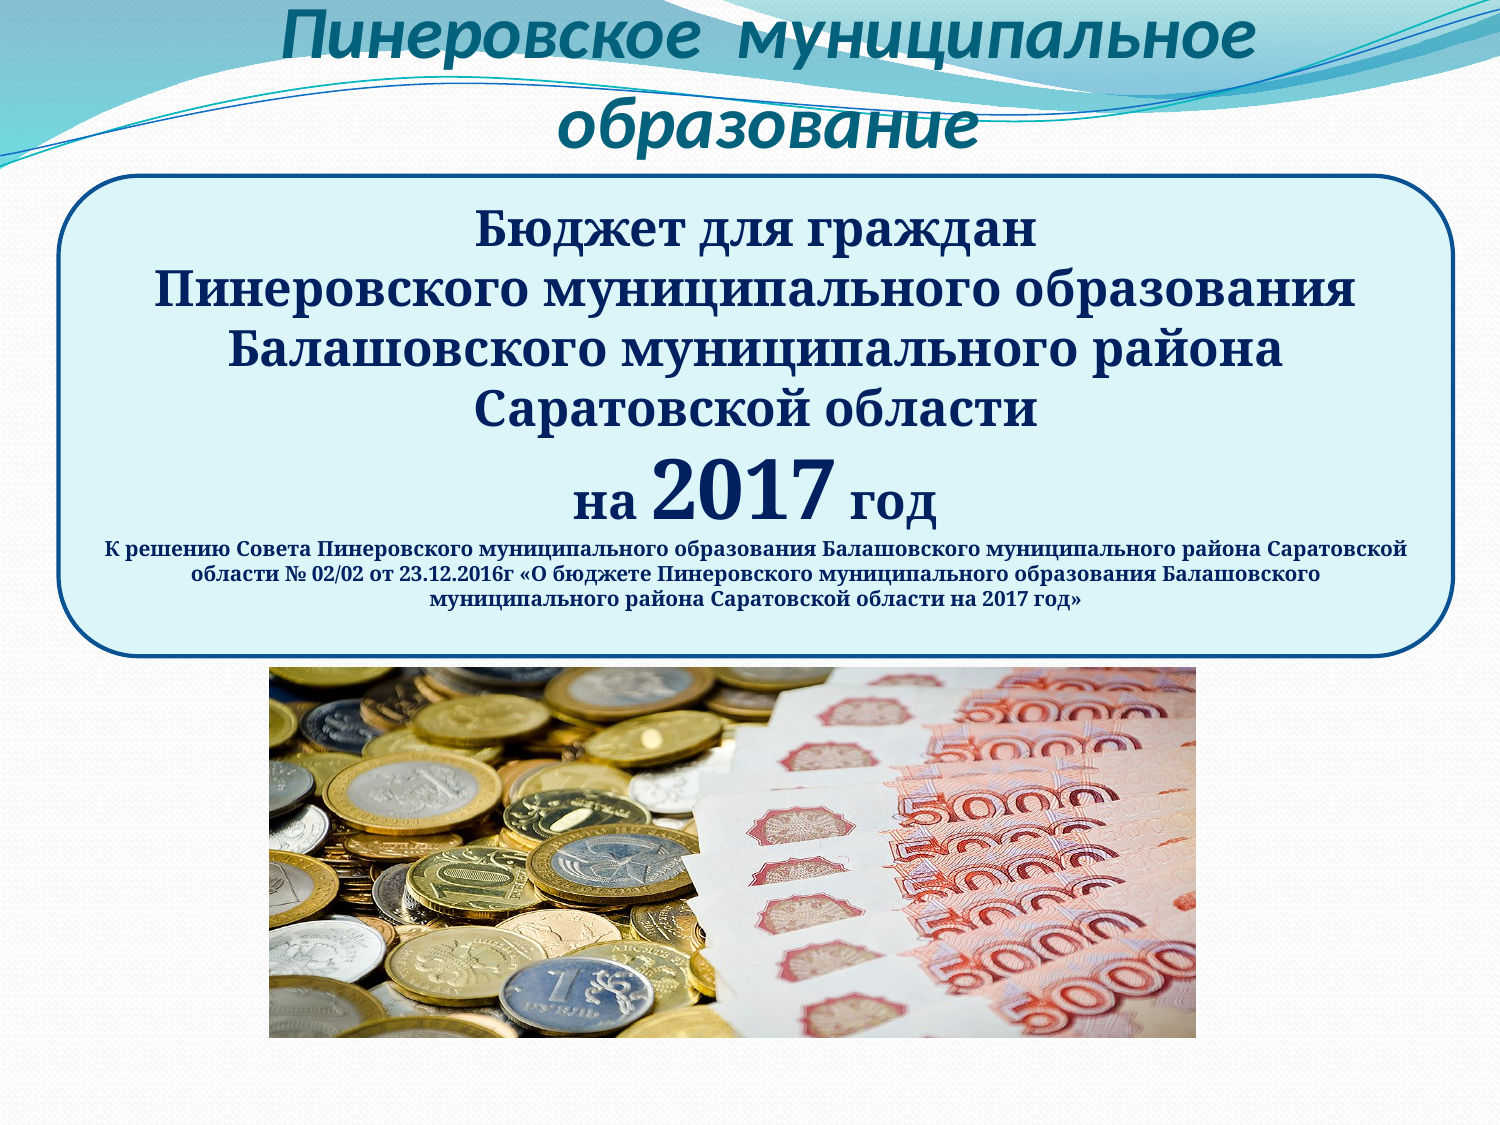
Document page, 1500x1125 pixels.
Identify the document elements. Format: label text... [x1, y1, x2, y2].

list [269, 667, 1196, 1038]
text_box Бюджет для граждан Пинеровского муниципального образования Балашовского муниципального района Саратовской области на 2017 год К решению Совета Пинеровского муниципального образования Балашовского муниципального района Саратовской области № 02/02 от 23.12.2016г «О бюджете Пинеровского муниципального образования Балашовского муниципального района Саратовской области на 2017 год» [56, 173, 1456, 659]
title Пинеровское муниципальное образование [93, 93, 1444, 164]
